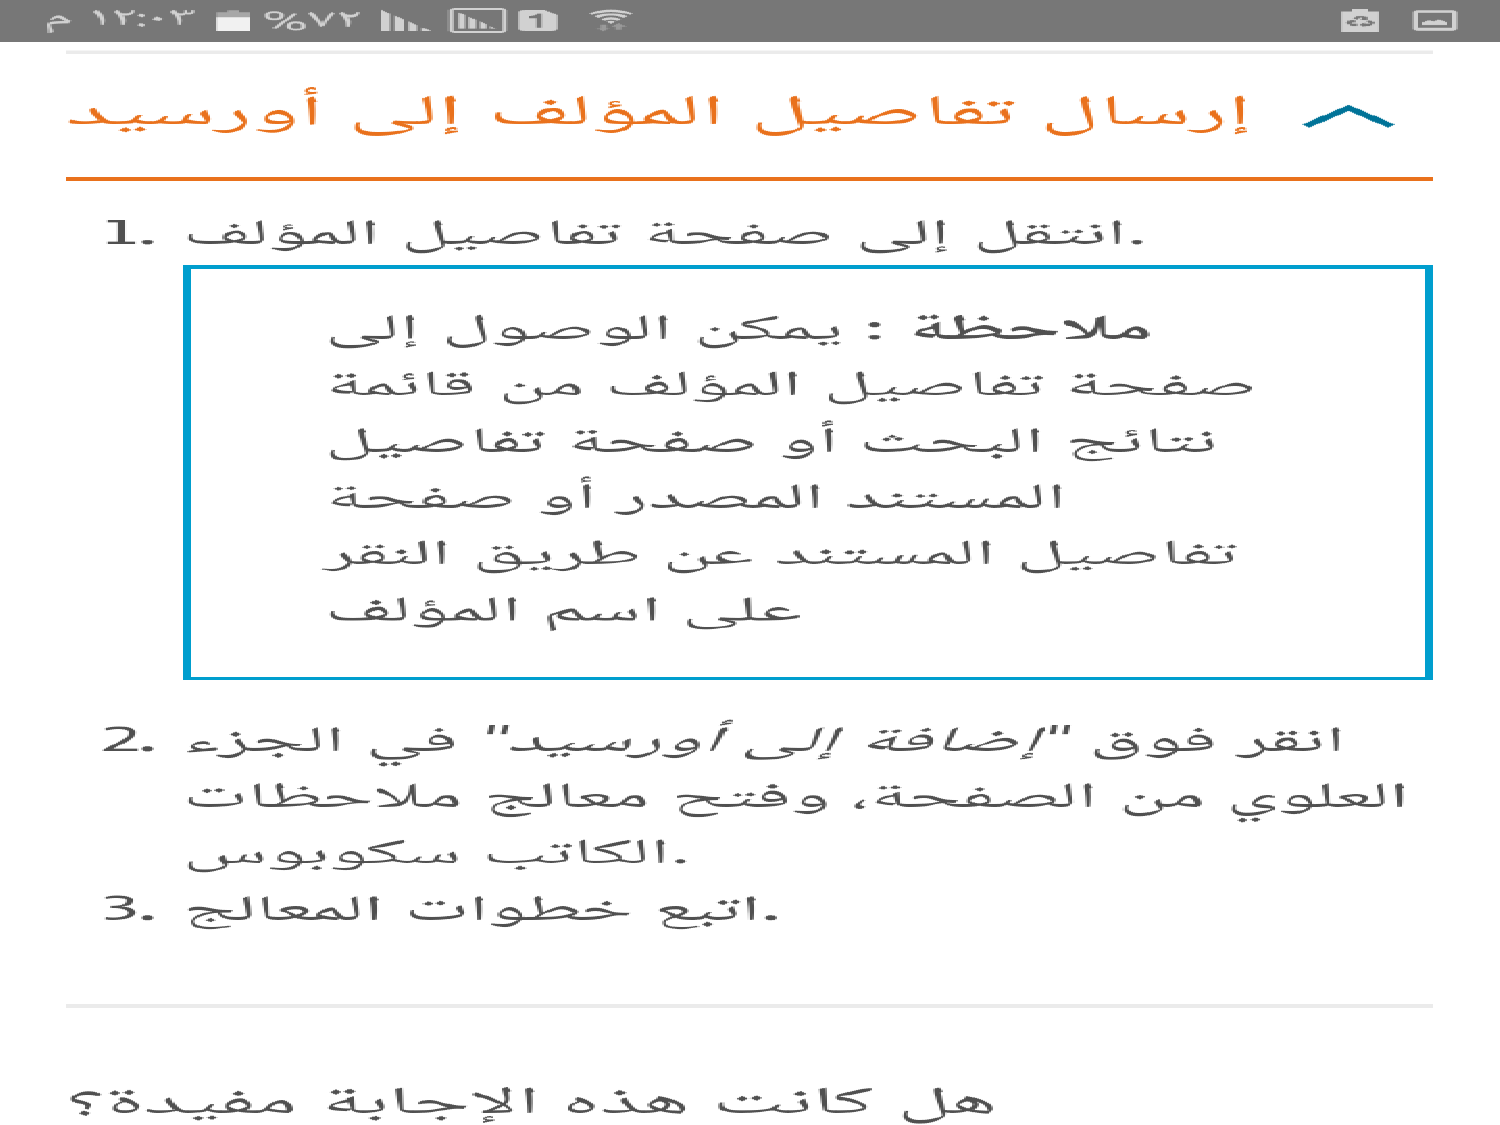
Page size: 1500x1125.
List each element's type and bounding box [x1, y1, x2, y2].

list [0, 0, 1500, 1125]
